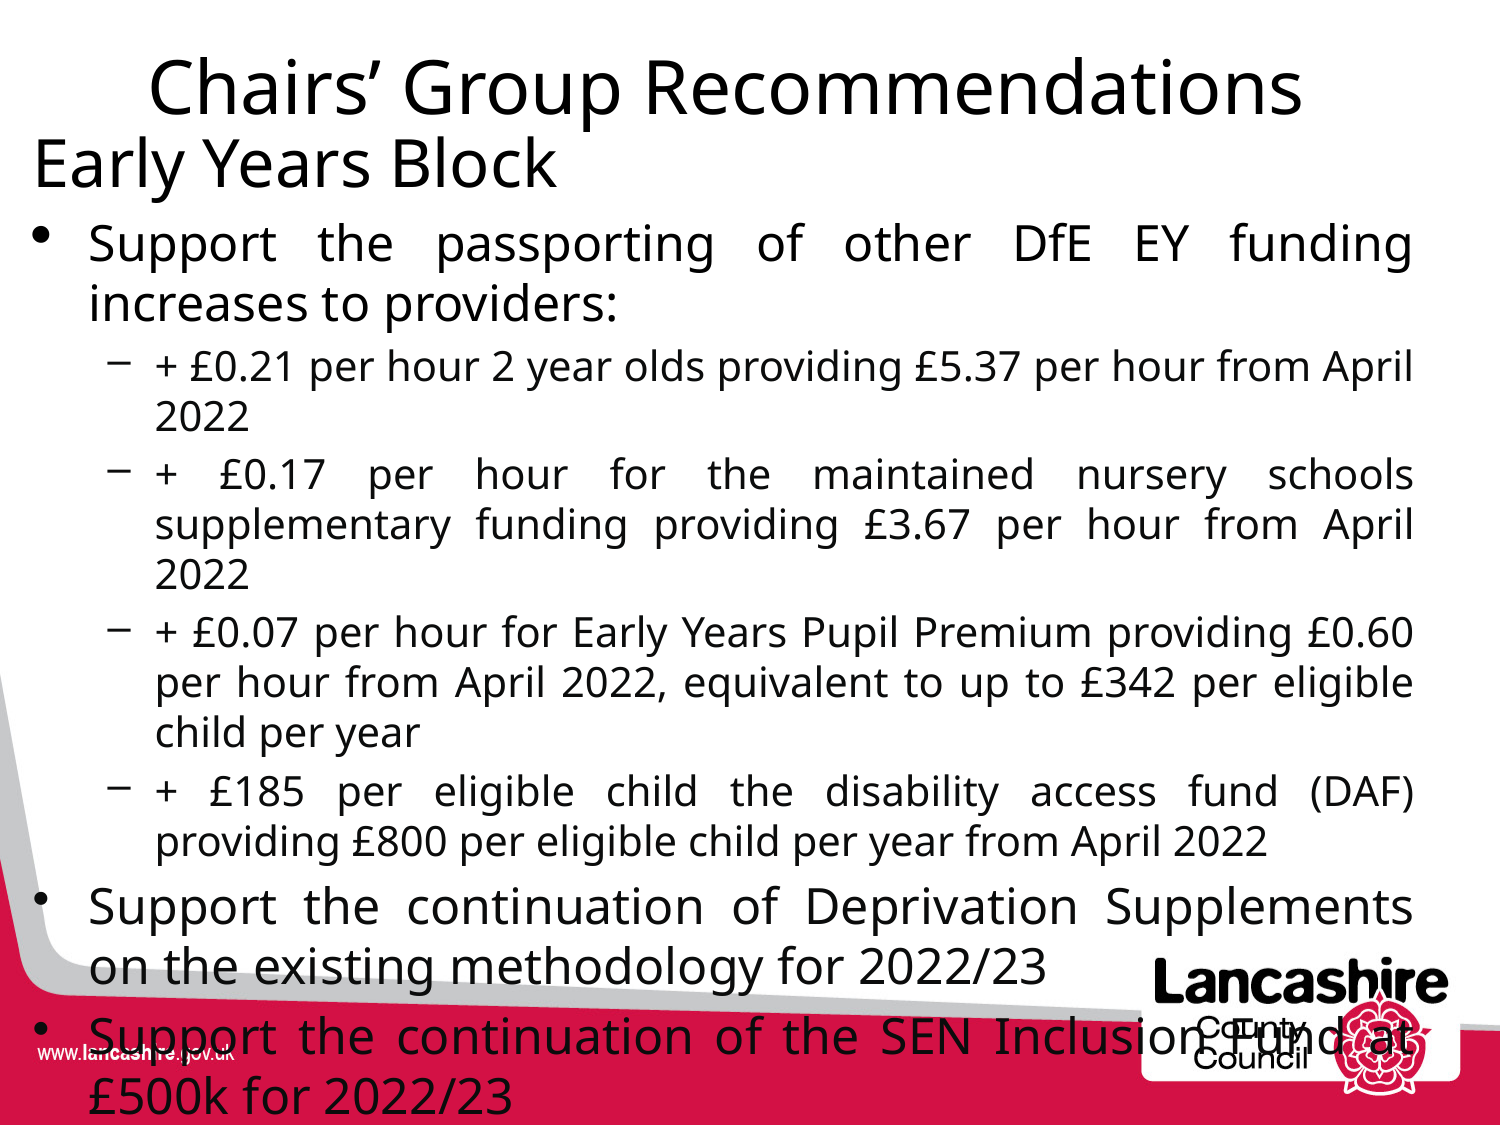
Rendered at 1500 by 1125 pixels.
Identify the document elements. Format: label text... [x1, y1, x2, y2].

title Chairs’ Group Recommendations [40, 30, 1451, 138]
picture [0, 0, 1500, 1125]
list Early Years Block Support the passporting of other DfE EY funding increases to providers: + £0.21 per hour 2 year olds providing £5.37 per hour from April 2022 + £0.17 per hour for the maintained nursery schools supplementary funding providing £3.67 per hour from April 2022 + £0.07 per hour for Early Years Pupil Premium providing £0.60 per hour from April 2022, equivalent to up to £342 per eligible child per year + £185 per eligible child the disability access fund (DAF) providing £800 per eligible child per year from April 2022 Support the continuation of Deprivation Supplements on the existing methodology for 2022/23 Support the continuation of the SEN Inclusion Fund at £500k for 2022/23 [17, 113, 1431, 959]
